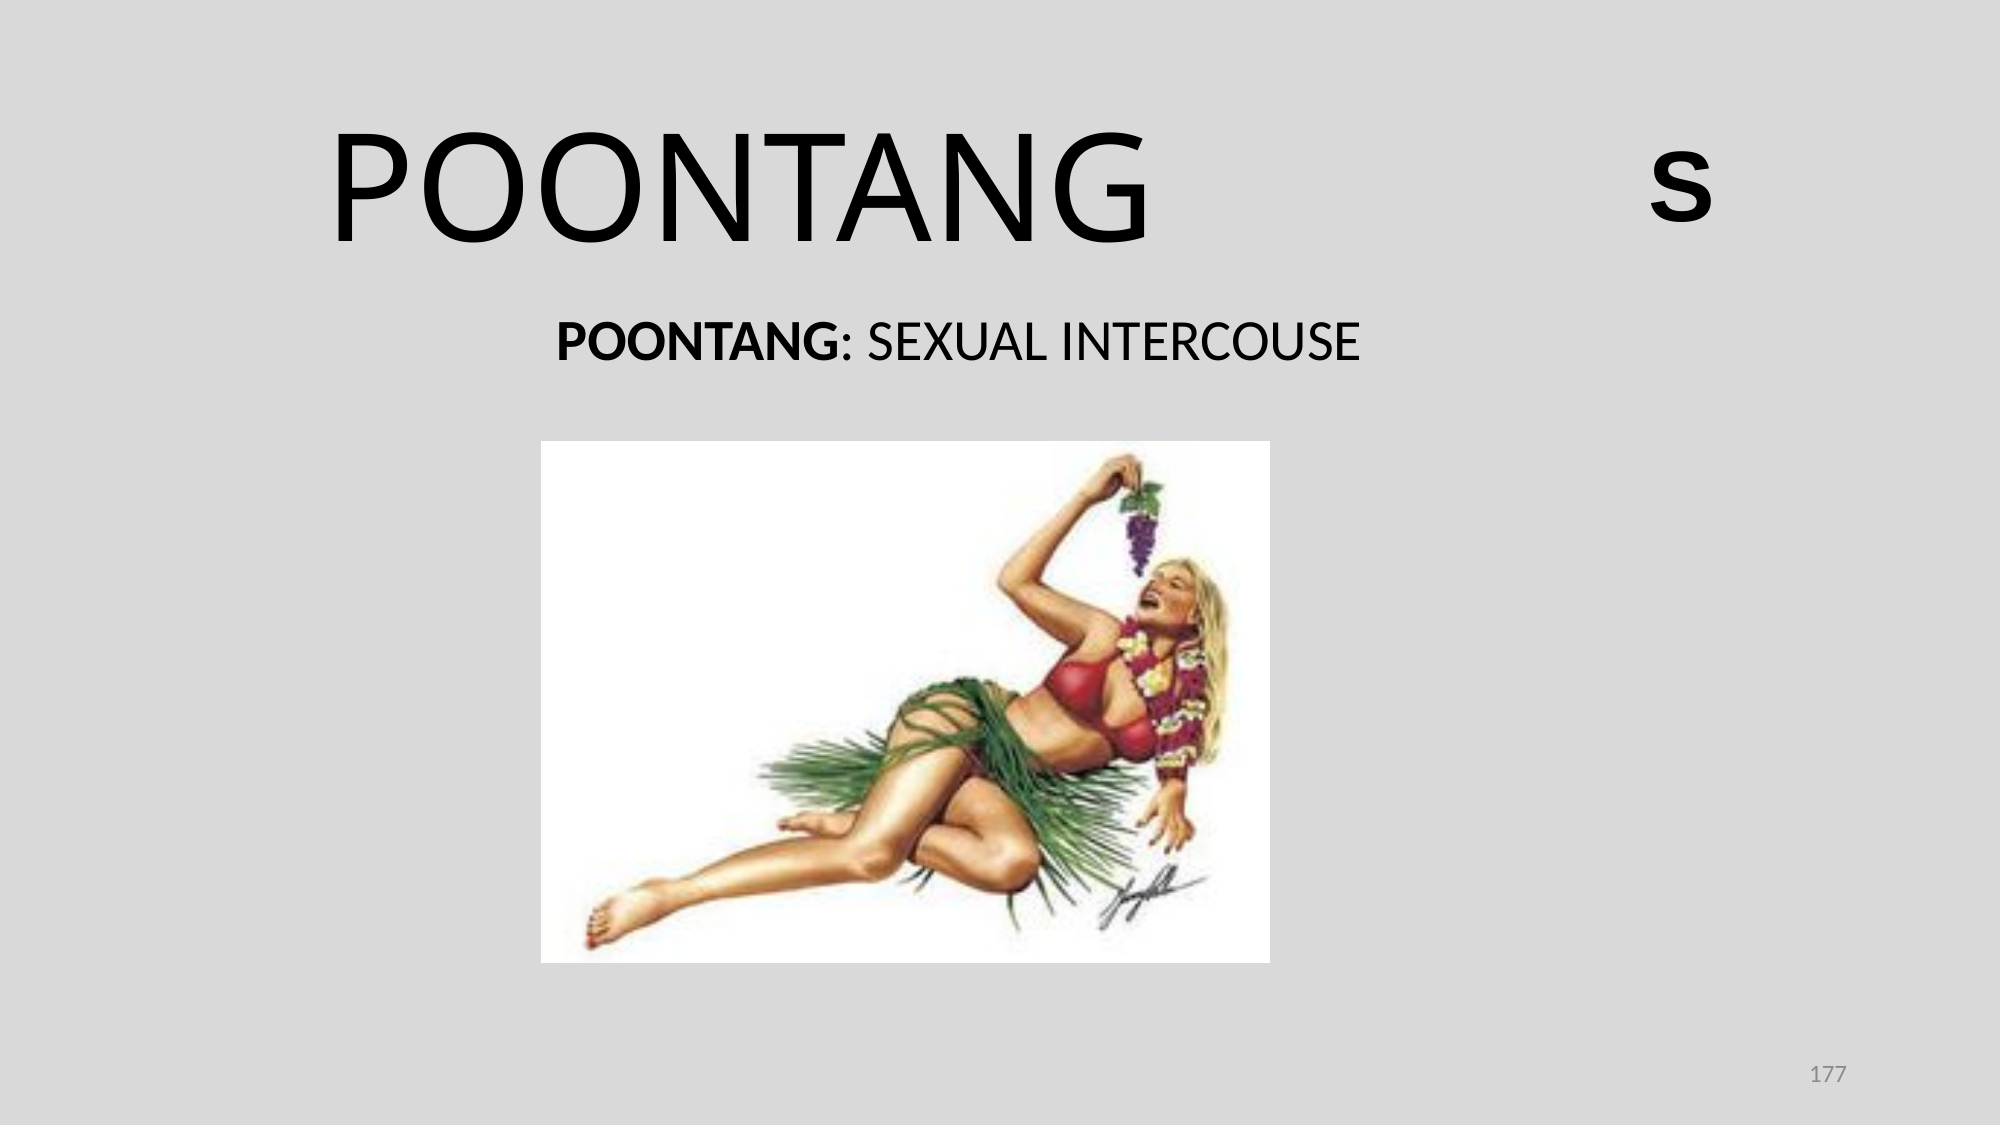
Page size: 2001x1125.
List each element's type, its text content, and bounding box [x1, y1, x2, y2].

text_box POONTANG [310, 83, 1904, 279]
text_box S [1634, 113, 1743, 249]
slide_number 177 [1412, 1042, 1863, 1103]
text_box POONTANG: SEXUAL INTERCOUSE [541, 294, 1558, 380]
picture [541, 441, 1270, 963]
